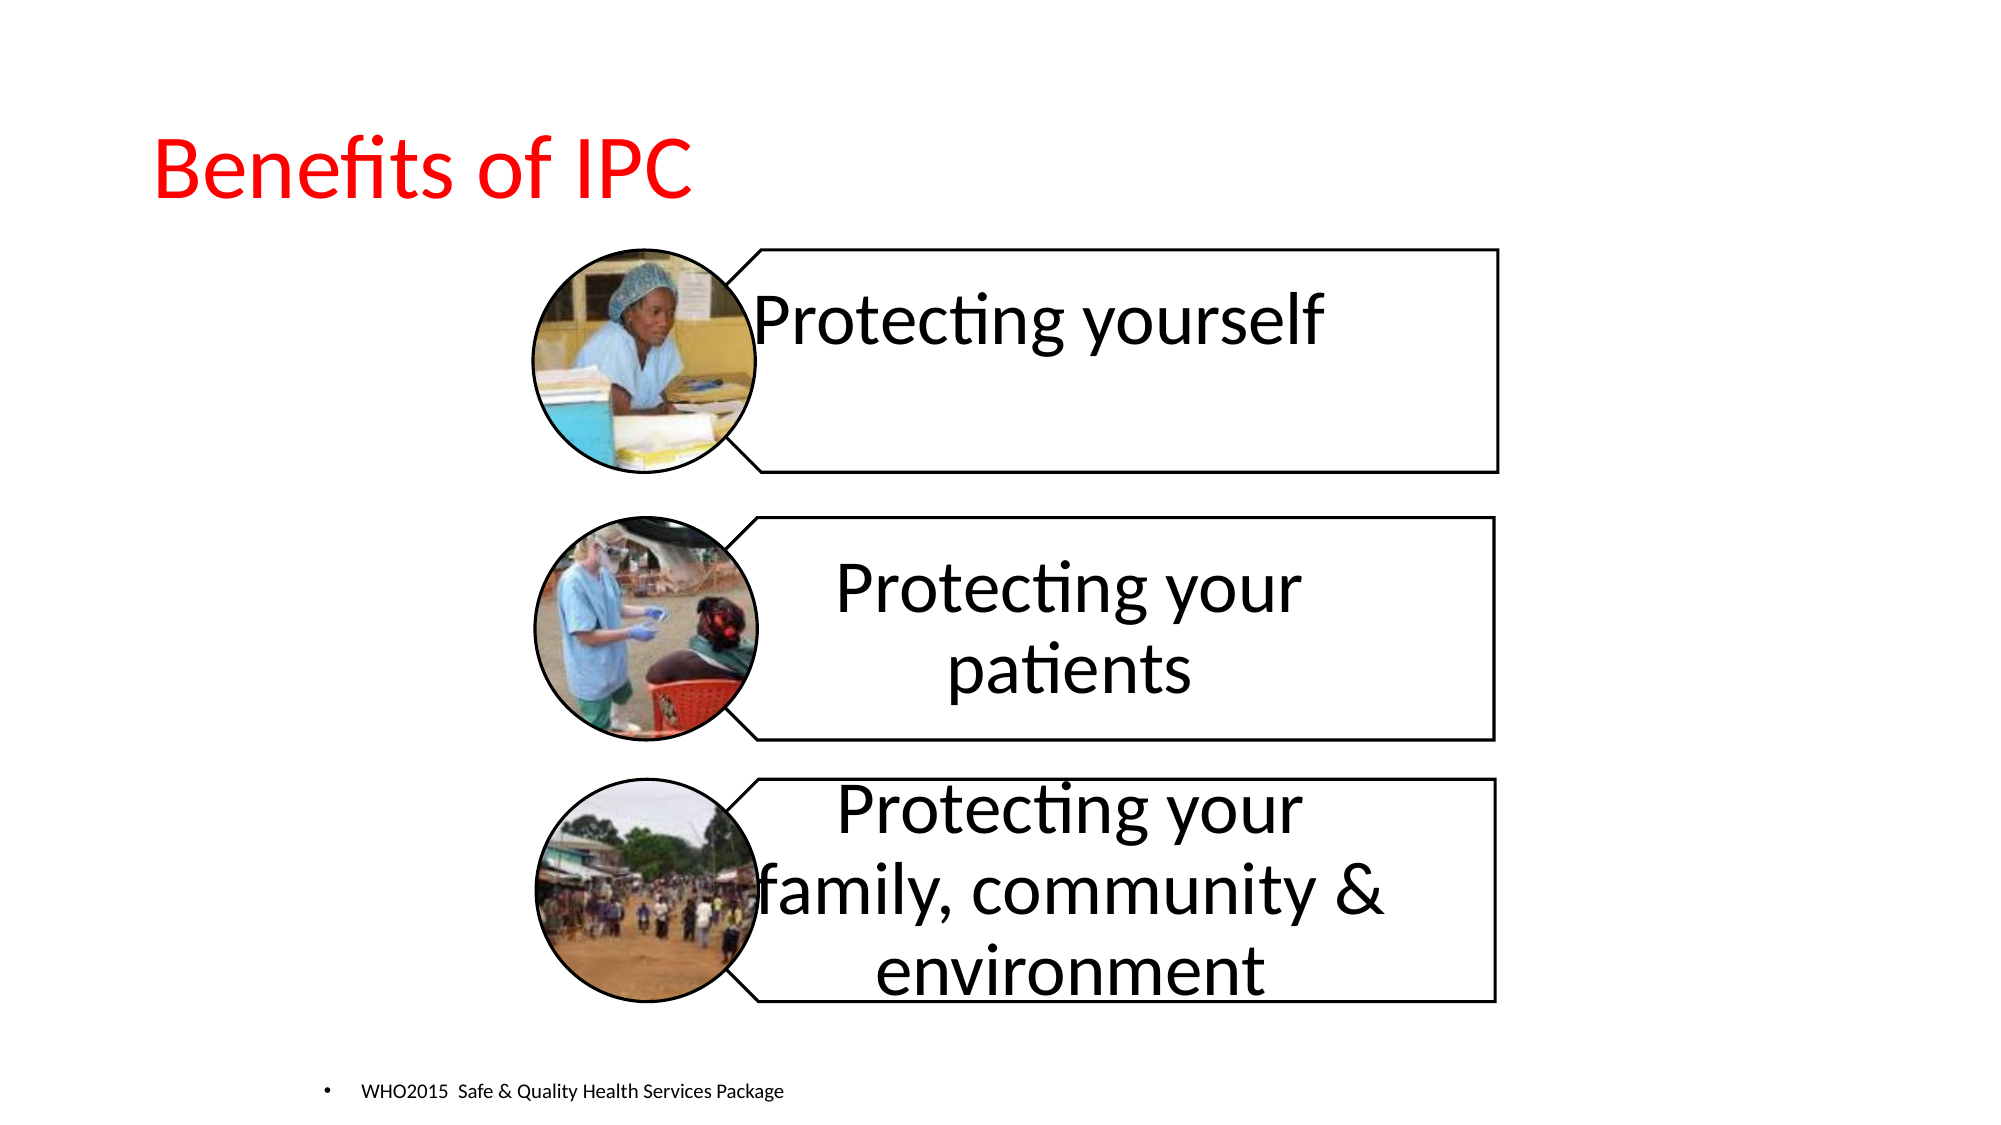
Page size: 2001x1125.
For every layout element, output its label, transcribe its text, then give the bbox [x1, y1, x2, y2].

title Benefits of IPC [137, 59, 1863, 278]
list WHO2015 Safe & Quality Health Services Package [309, 1073, 1691, 1125]
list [374, 249, 1650, 1050]
